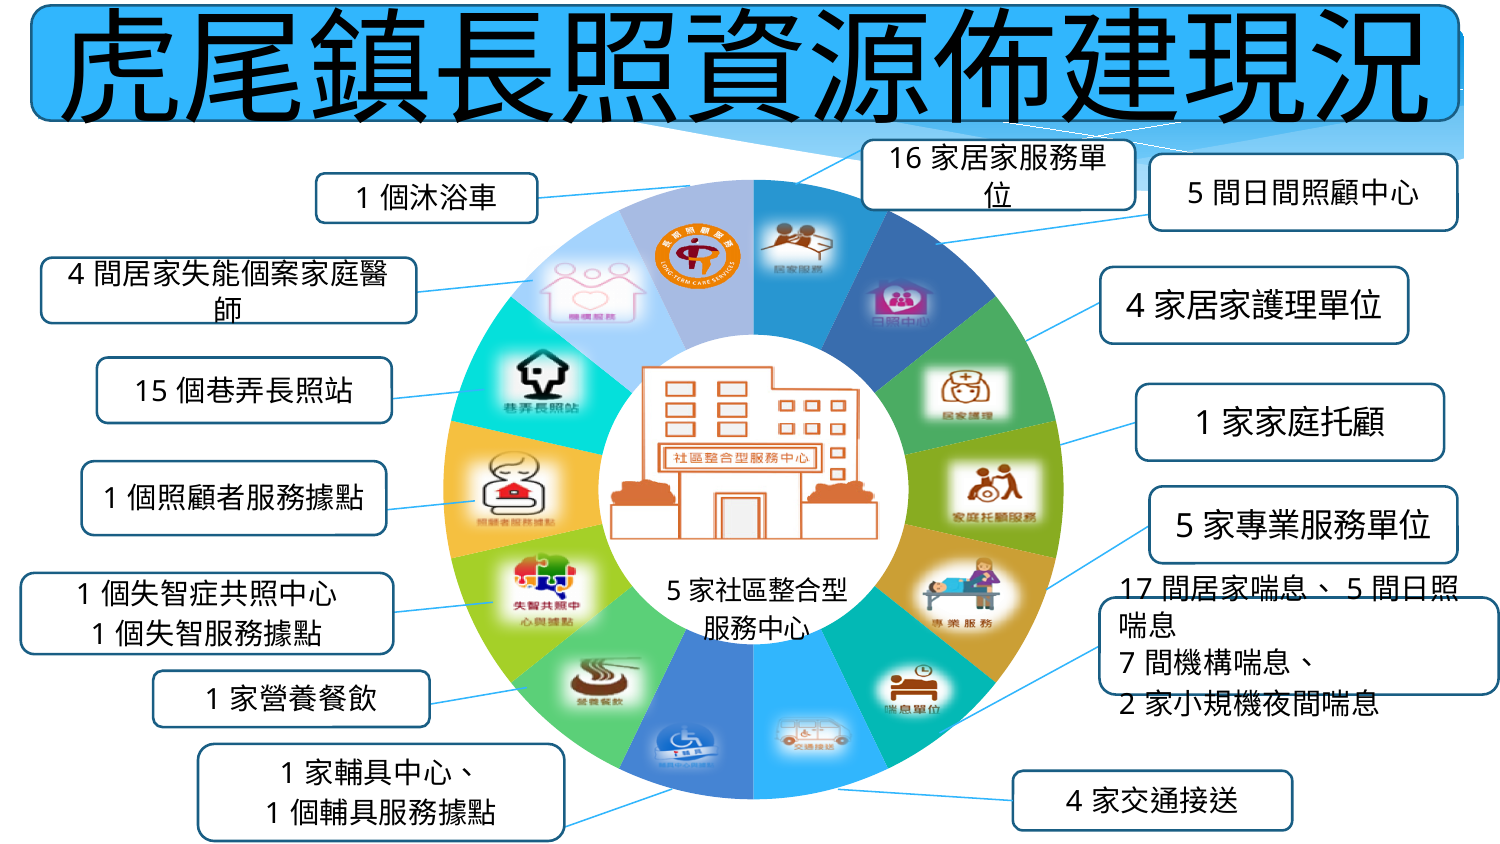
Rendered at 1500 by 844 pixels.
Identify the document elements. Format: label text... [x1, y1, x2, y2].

text_box 虎尾鎮長照資源佈建現況 [30, 4, 1461, 122]
chart [0, 138, 1500, 844]
